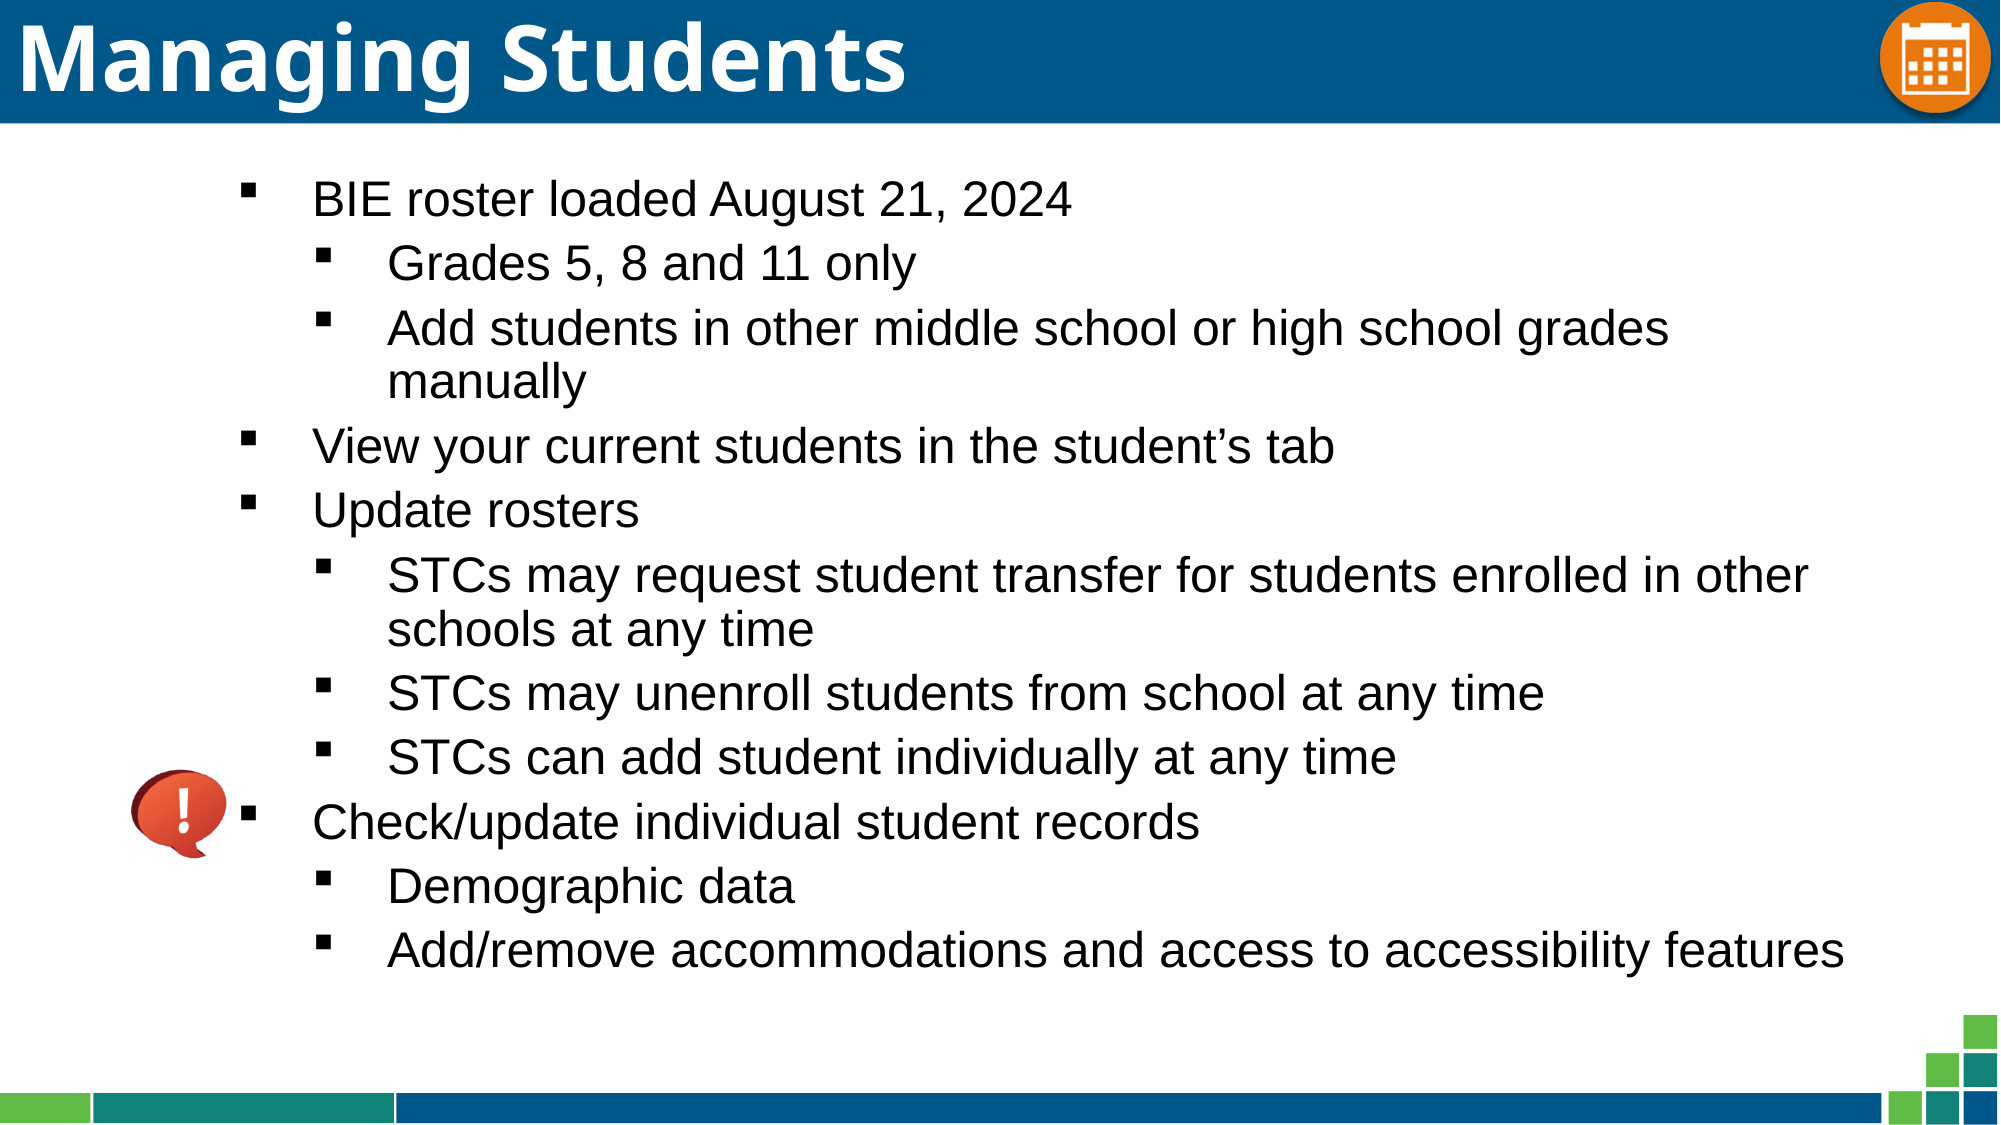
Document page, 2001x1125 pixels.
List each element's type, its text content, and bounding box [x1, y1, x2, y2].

picture [1871, 0, 2000, 128]
list BIE roster loaded August 21, 2024 Grades 5, 8 and 11 only Add students in other middle school or high school grades manually View your current students in the student’s tab Update rosters STCs may request student transfer for students enrolled in other schools at any time STCs may unenroll students from school at any time STCs can add student individually at any time Check/update individual student records Demographic data Add/remove accommodations and access to accessibility features [146, 165, 1872, 1024]
picture [1888, 1015, 2001, 1125]
picture [127, 761, 229, 866]
title Managing Students [0, 0, 1871, 124]
